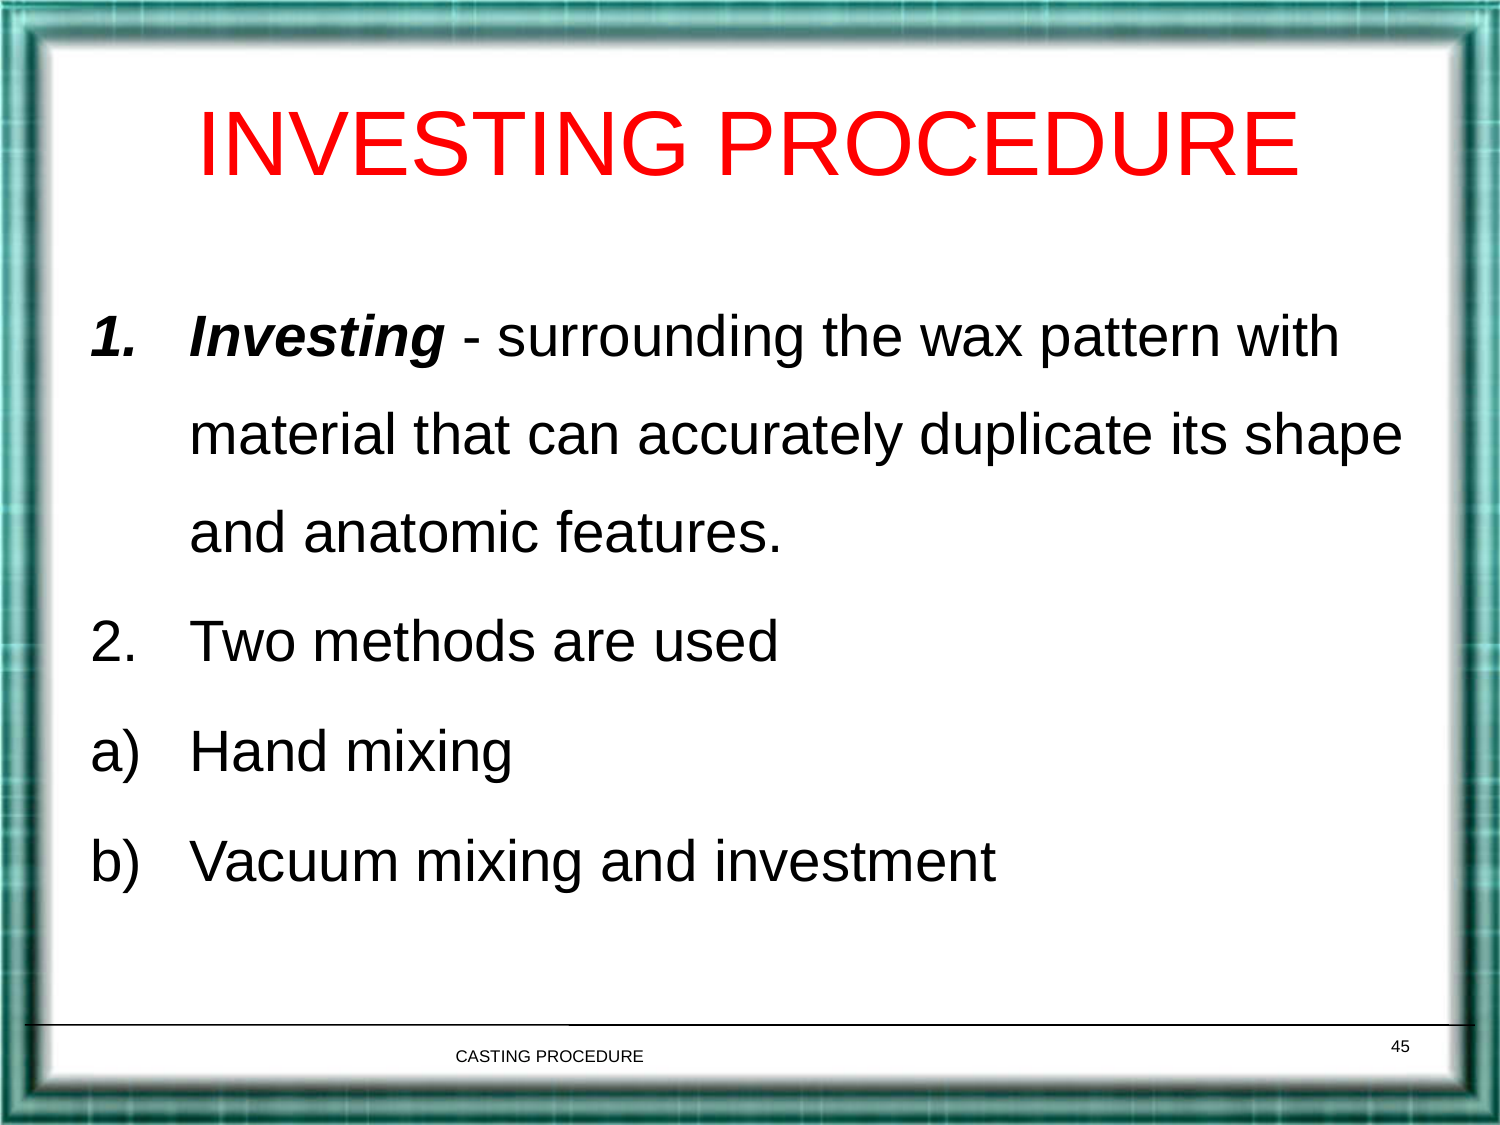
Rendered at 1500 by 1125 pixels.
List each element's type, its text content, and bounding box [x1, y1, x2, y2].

list Investing - surrounding the wax pattern with material that can accurately duplicate its shape and anatomic features. Two methods are used Hand mixing Vacuum mixing and investment [75, 262, 1425, 1005]
footer CASTING PROCEDURE [50, 1034, 1050, 1113]
picture [0, 0, 1500, 1125]
title INVESTING PROCEDURE [75, 45, 1425, 233]
slide_number 45 [1074, 1024, 1425, 1103]
